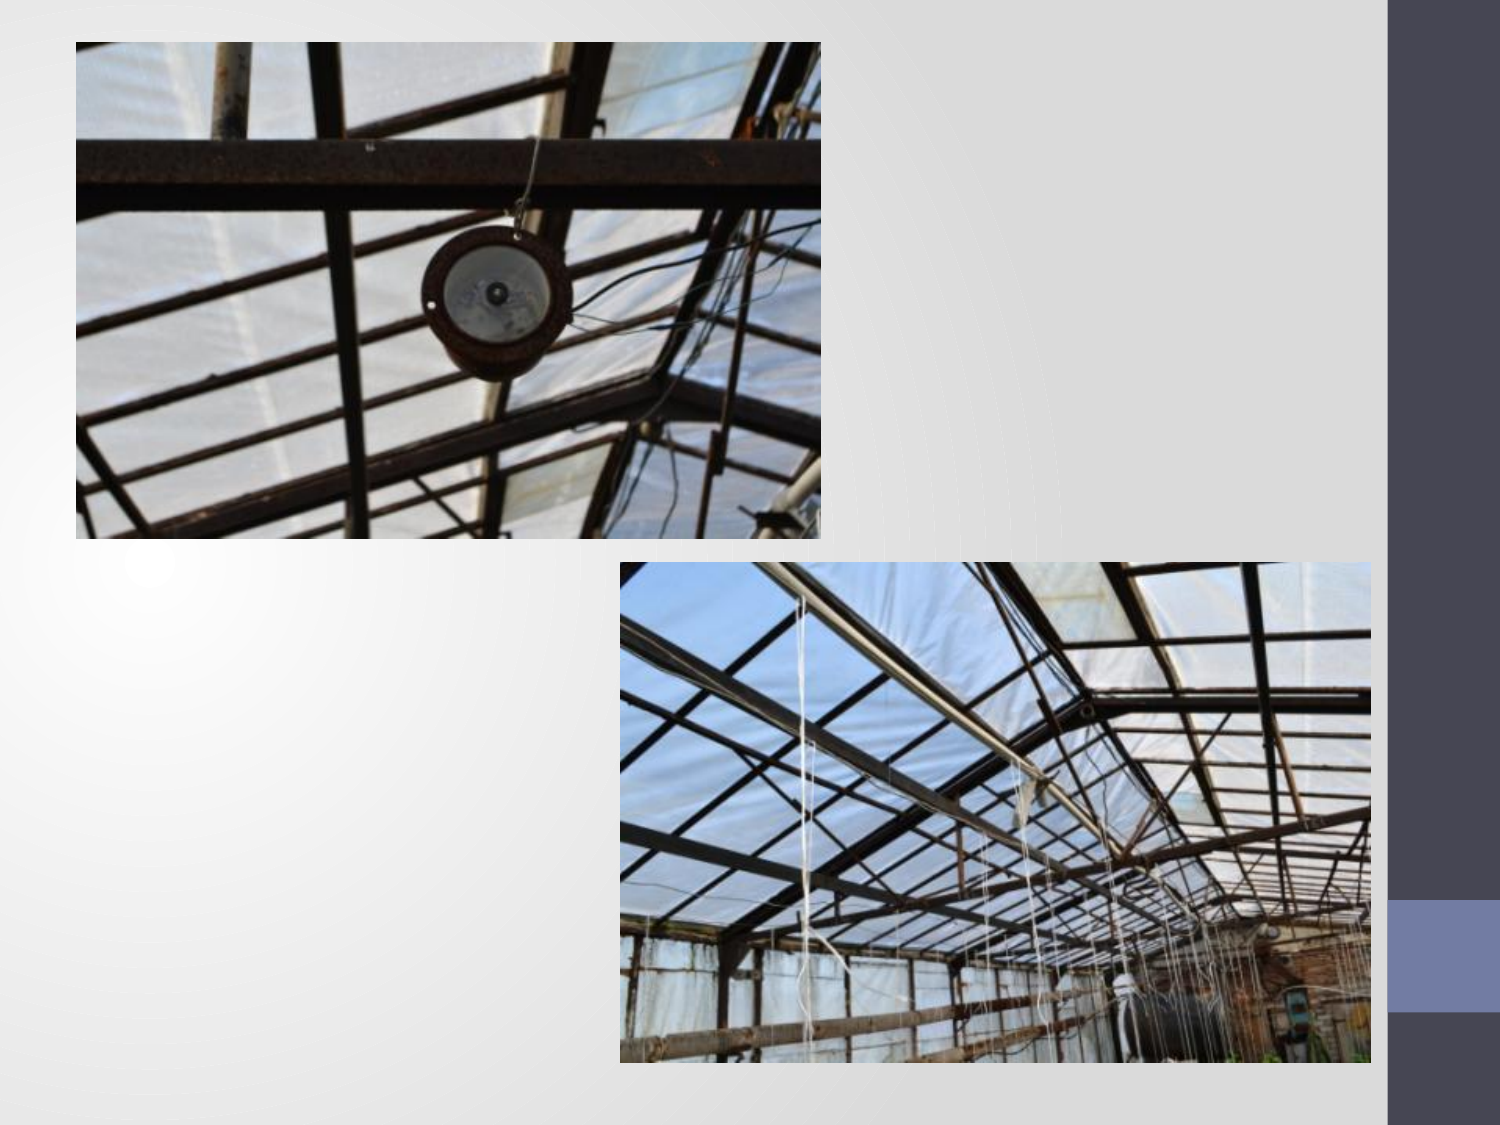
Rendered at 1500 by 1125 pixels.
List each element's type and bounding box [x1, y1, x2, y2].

list [76, 42, 822, 540]
picture [619, 561, 1371, 1063]
